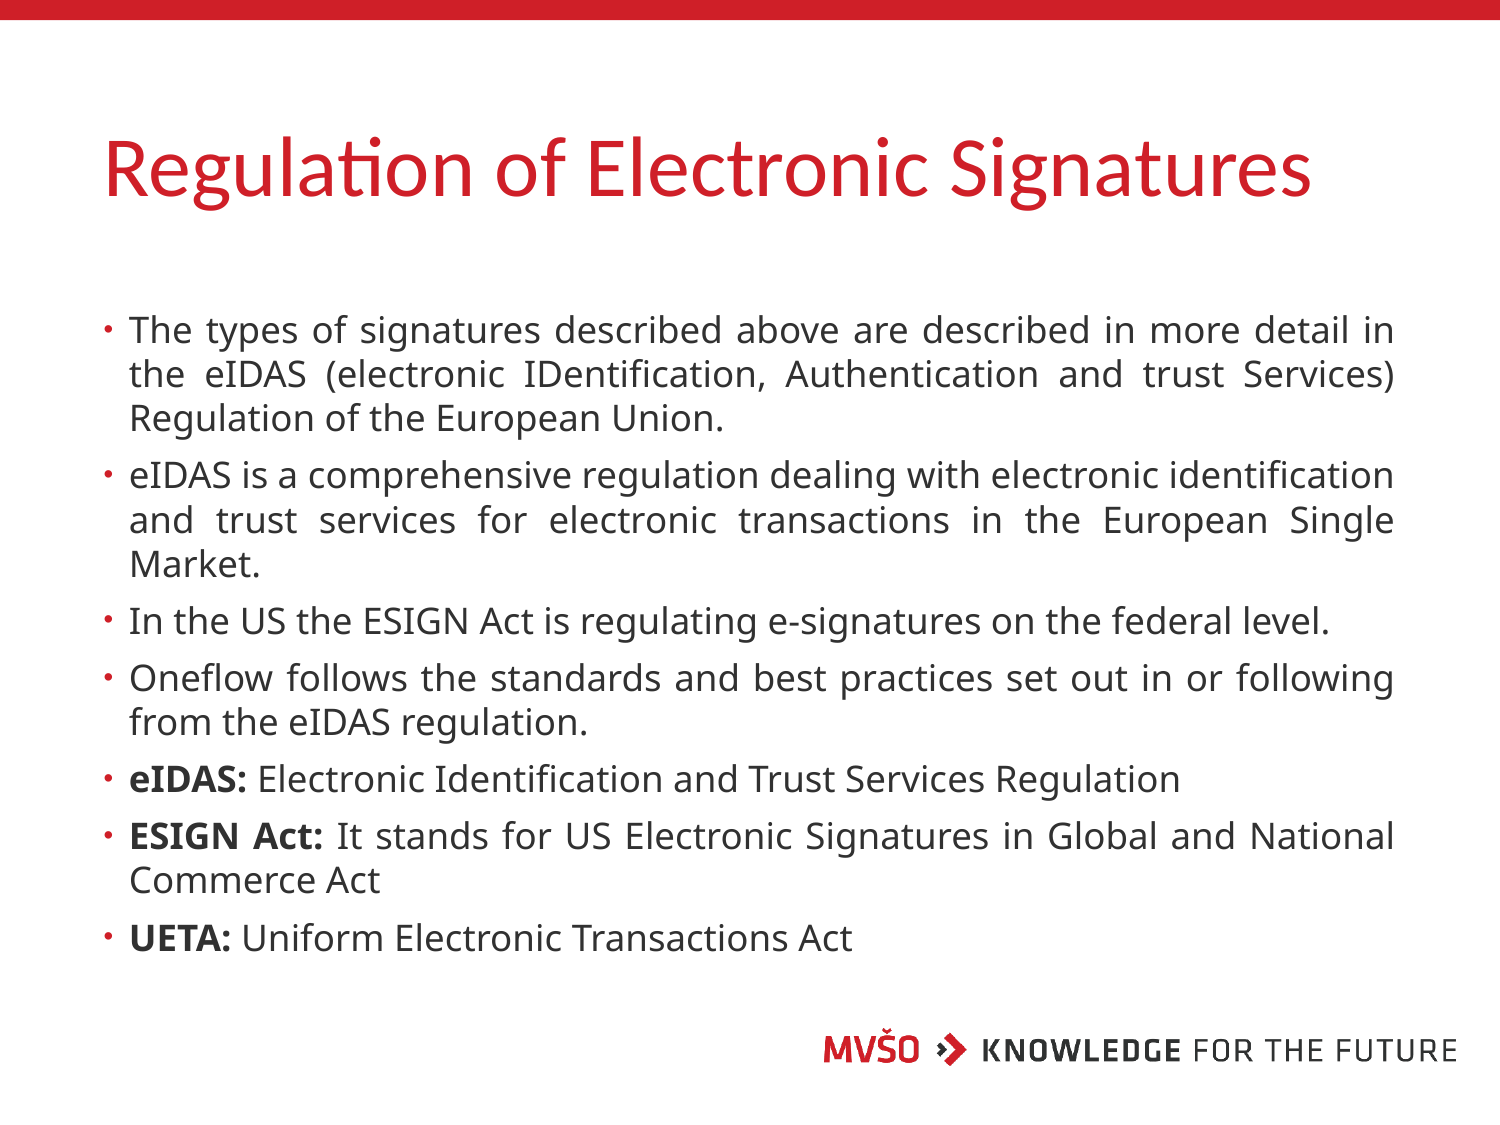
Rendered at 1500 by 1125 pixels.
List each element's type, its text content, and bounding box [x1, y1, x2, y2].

picture [824, 1028, 1456, 1066]
list The types of signatures described above are described in more detail in the eIDAS (electronic IDentification, Authentication and trust Services) Regulation of the European Union. eIDAS is a comprehensive regulation dealing with electronic identification and trust services for electronic transactions in the European Single Market. In the US the ESIGN Act is regulating e-signatures on the federal level. Oneflow follows the standards and best practices set out in or following from the eIDAS regulation. eIDAS: Electronic Identification and Trust Services Regulation ESIGN Act: It stands for US Electronic Signatures in Global and National Commerce Act UETA: Uniform Electronic Transactions Act [88, 299, 1412, 969]
title Regulation of Electronic Signatures [88, 59, 1412, 278]
